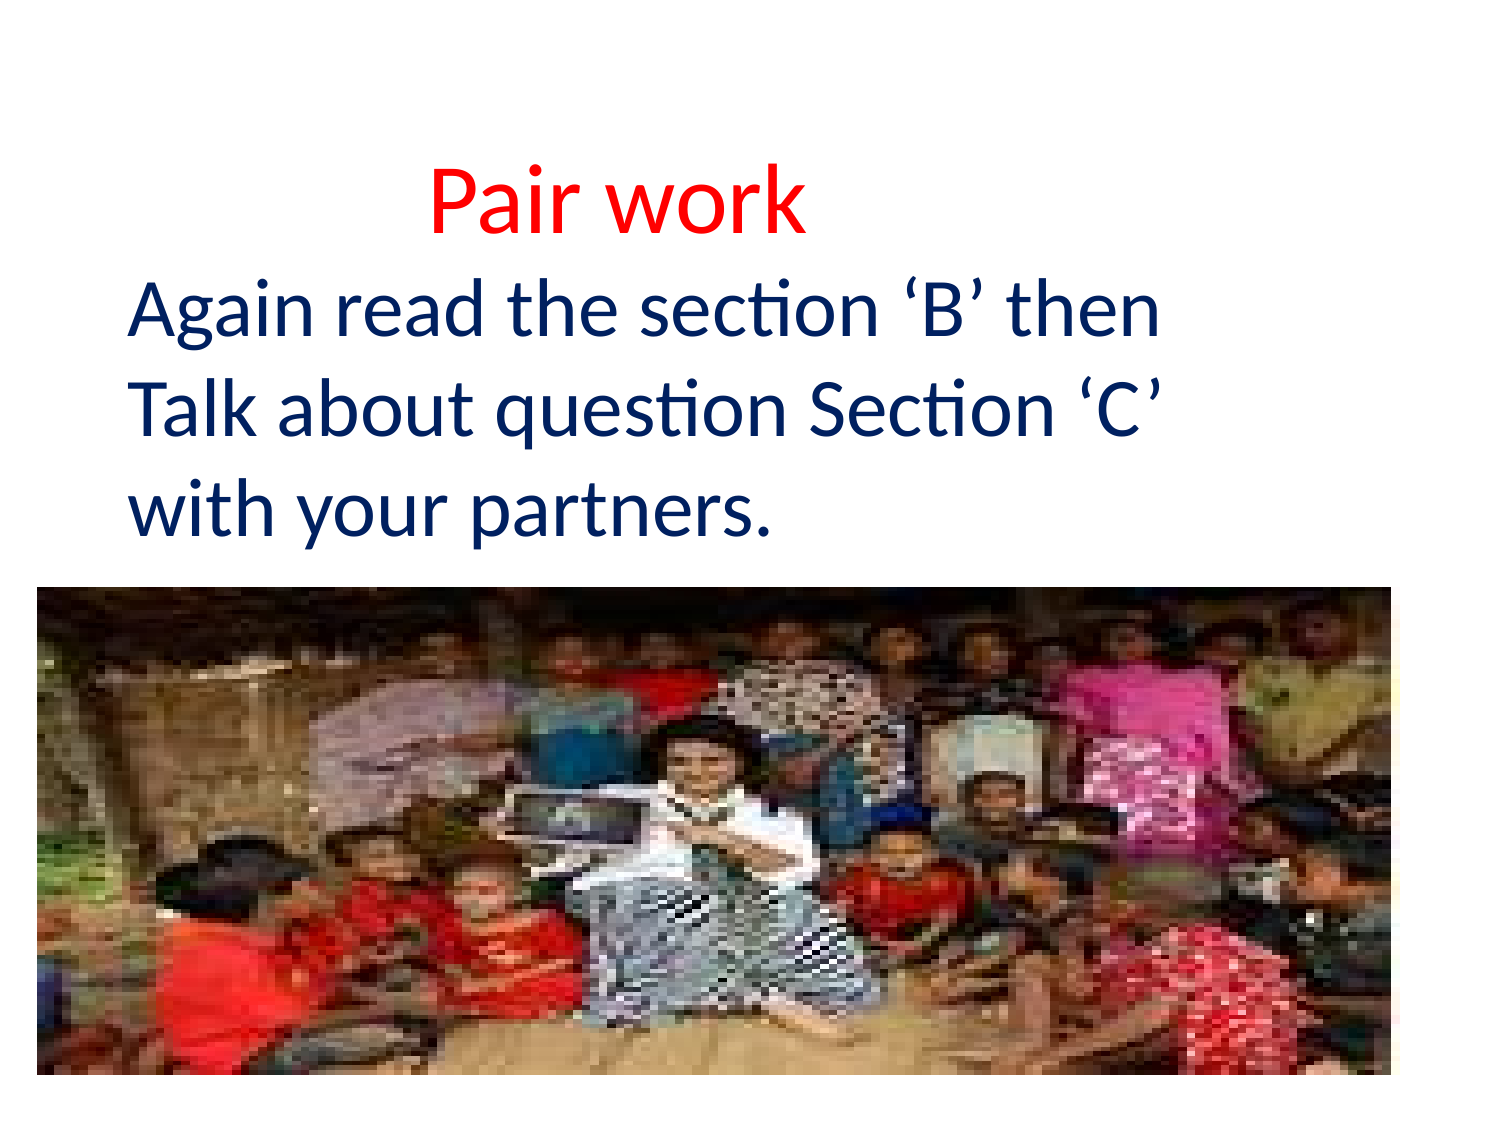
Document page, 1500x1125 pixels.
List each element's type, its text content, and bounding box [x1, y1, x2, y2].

picture [37, 587, 1401, 1076]
text_box Pair work Again read the section ‘B’ then Talk about question Section ‘C’ with your partners. [112, 126, 1213, 561]
